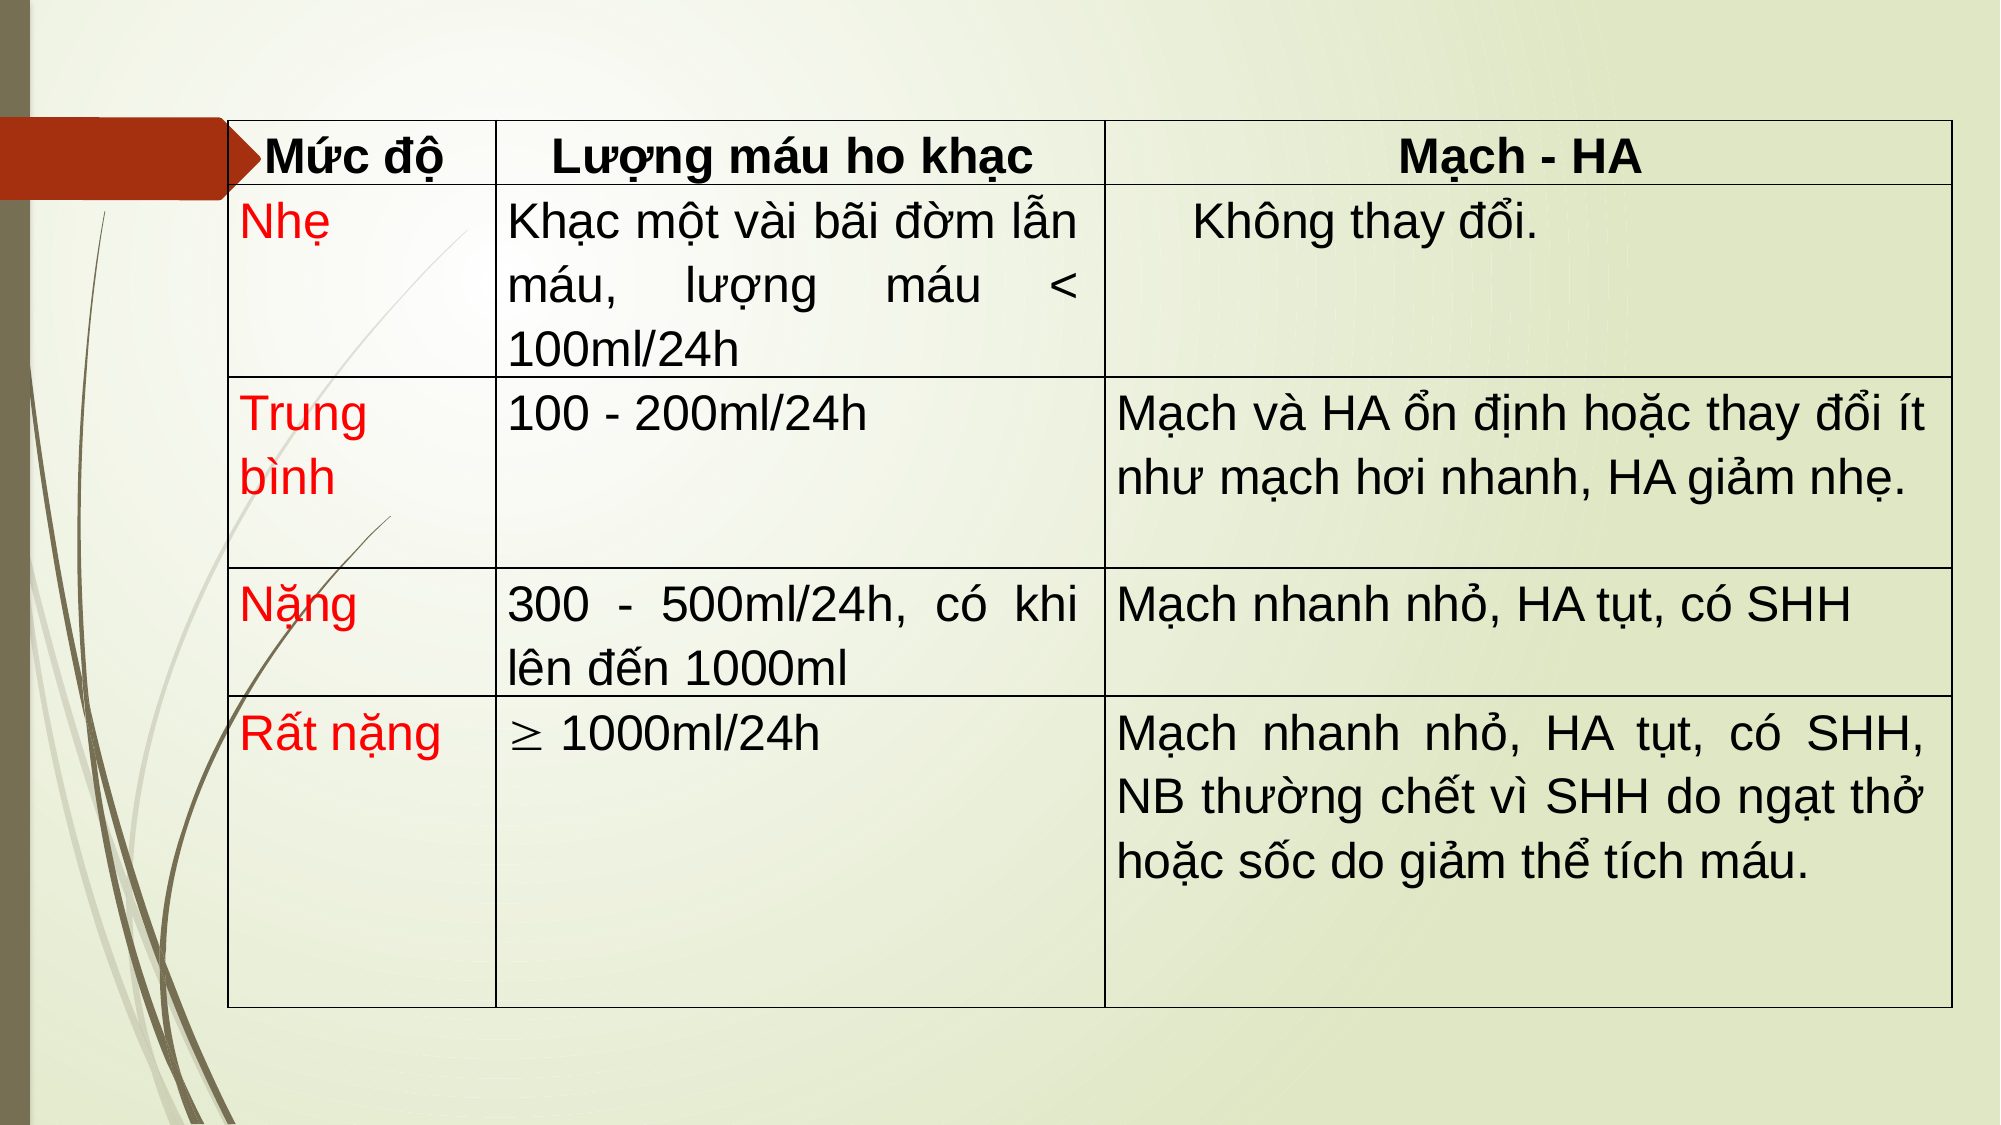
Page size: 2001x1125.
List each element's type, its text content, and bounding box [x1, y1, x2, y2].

table_cell Mạch nhanh nhỏ, HA tụt, có SHH [1106, 569, 1951, 695]
table_header Mức độ [229, 121, 495, 184]
table_cell Mạch và HA ổn định hoặc thay đổi ít như mạch hơi nhanh, HA giảm nhẹ. [1106, 378, 1951, 567]
table_cell Rất nặng [229, 697, 495, 1007]
table_cell Trung bình [229, 378, 495, 567]
table_cell  1000ml/24h [497, 697, 1104, 1007]
table_cell 100 - 200ml/24h [497, 378, 1104, 567]
table_cell Nhẹ [229, 185, 495, 376]
table_header Mạch - HA [1106, 121, 1951, 184]
table_cell Khạc một vài bãi đờm lẫn máu, lượng máu < 100ml/24h [497, 185, 1104, 376]
table_header Lượng máu ho khạc [497, 121, 1104, 184]
table_cell Nặng [229, 569, 495, 695]
table_cell Mạch nhanh nhỏ, HA tụt, có SHH, NB thường chết vì SHH do ngạt thở hoặc sốc do giảm thể tích máu. [1106, 697, 1951, 1007]
table_cell 300 - 500ml/24h, có khi lên đến 1000ml [497, 569, 1104, 695]
table_cell Không thay đổi. [1106, 185, 1951, 376]
